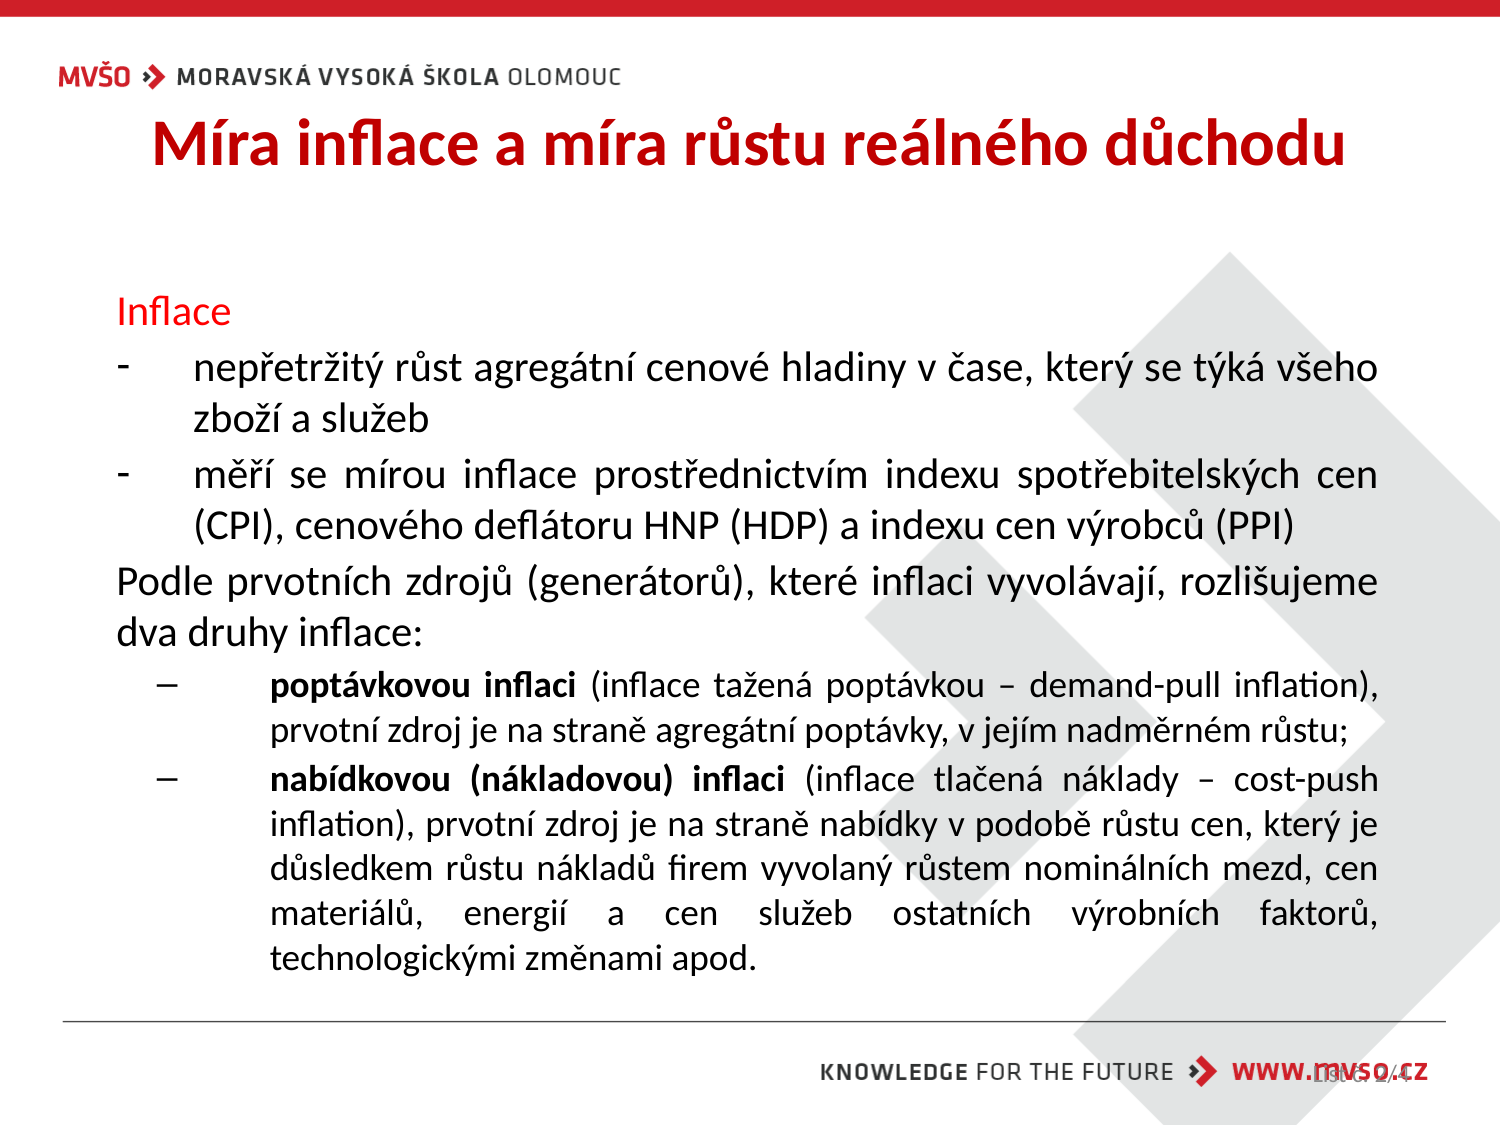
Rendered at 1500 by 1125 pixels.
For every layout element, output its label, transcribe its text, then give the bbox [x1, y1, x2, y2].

picture [0, 0, 1500, 1125]
slide_number List č. 2/4 [1074, 1042, 1425, 1103]
list Inflace nepřetržitý růst agregátní cenové hladiny v čase, který se týká všeho zboží a služeb měří se mírou inflace prostřednictvím indexu spotřebitelských cen (CPI), cenového deflátoru HNP (HDP) a indexu cen výrobců (PPI) Podle prvotních zdrojů (generátorů), které inflaci vyvolávají, rozlišujeme dva druhy inflace: poptávkovou inflaci (inflace tažená poptávkou – demand-pull inflation), prvotní zdroj je na straně agregátní poptávky, v jejím nadměrném růstu; nabídkovou (nákladovou) inflaci (inflace tlačená náklady – cost-push inflation), prvotní zdroj je na straně nabídky v podobě růstu cen, který je důsledkem růstu nákladů firem vyvolaný růstem nominálních mezd, cen materiálů, energií a cen služeb ostatních výrobních faktorů, technologickými změnami apod. [101, 275, 1396, 989]
title Míra inflace a míra růstu reálného důchodu [75, 45, 1425, 233]
